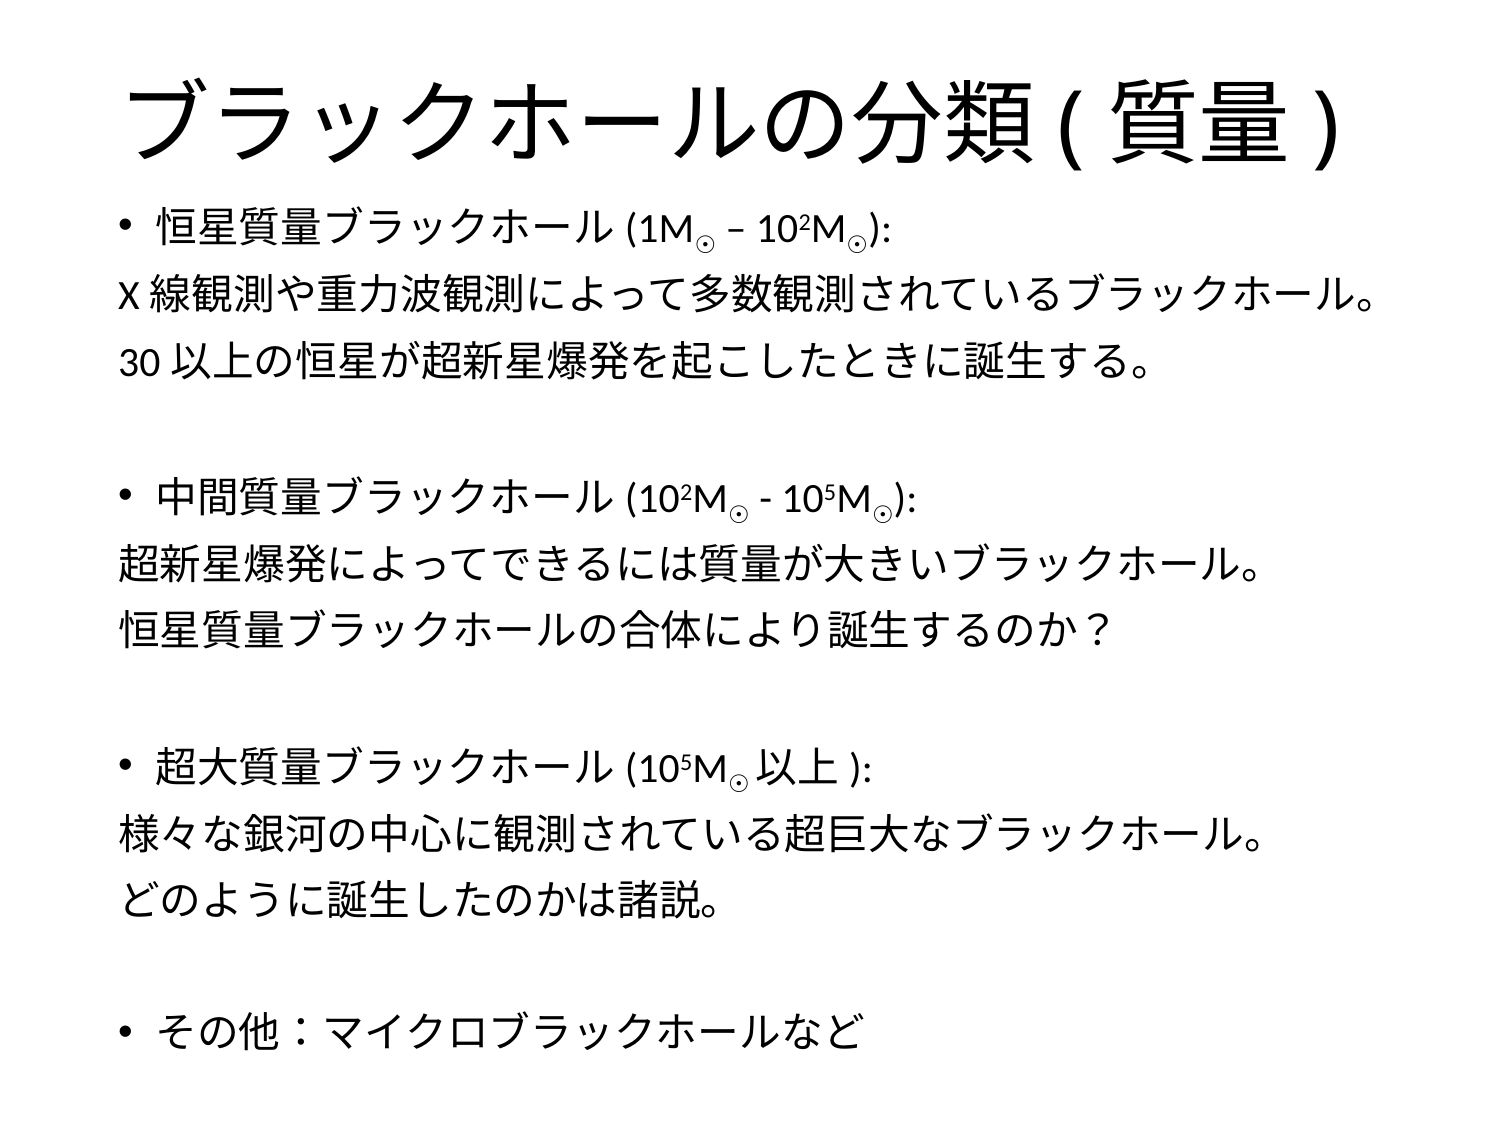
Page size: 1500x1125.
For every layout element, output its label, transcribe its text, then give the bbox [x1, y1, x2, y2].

list 恒星質量ブラックホール(1M☉ – 102M☉): X線観測や重力波観測によって多数観測されているブラックホール。 30以上の恒星が超新星爆発を起こしたときに誕生する。 中間質量ブラックホール(102M☉ - 105M☉): 超新星爆発によってできるには質量が大きいブラックホール。 恒星質量ブラックホールの合体により誕生するのか？ 超大質量ブラックホール(105M☉以上): 様々な銀河の中心に観測されている超巨大なブラックホール。 どのように誕生したのかは諸説。 その他：マイクロブラックホールなど [103, 194, 1397, 1080]
title ブラックホールの分類(質量) [103, 59, 1397, 194]
